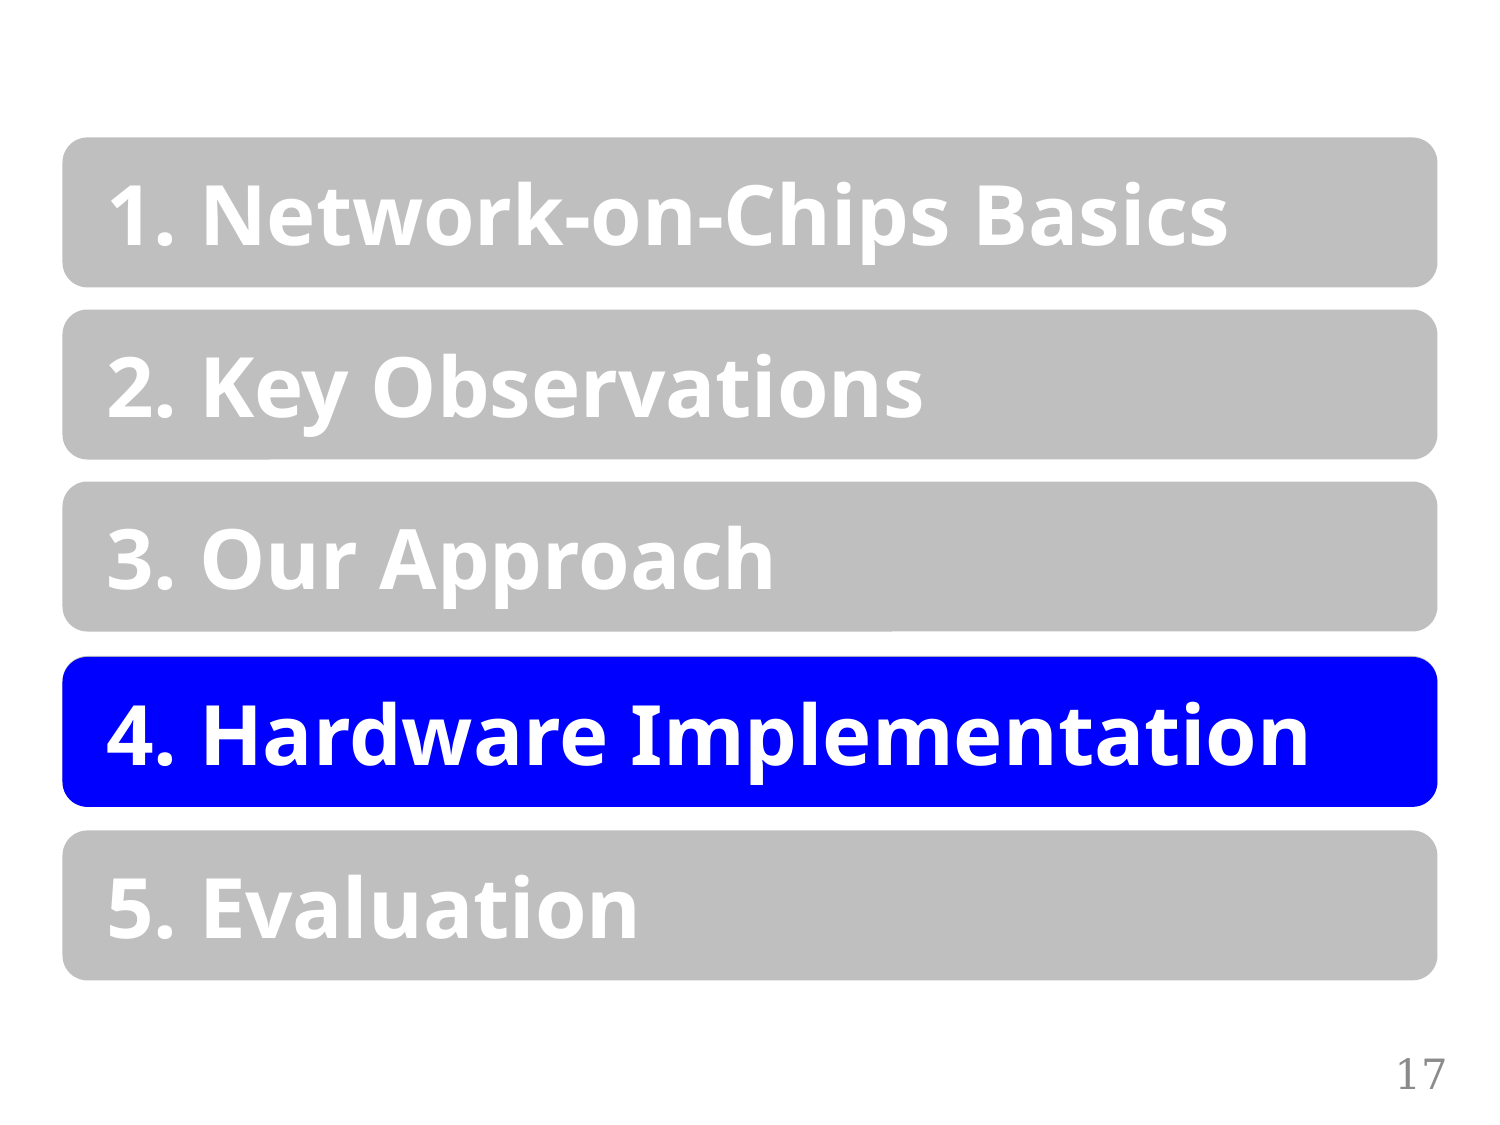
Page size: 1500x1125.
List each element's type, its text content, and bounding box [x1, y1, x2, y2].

text_box 2. Key Observations [61, 308, 1439, 461]
text_box 4. Hardware Implementation [61, 655, 1439, 808]
text_box 5. Evaluation [61, 829, 1439, 982]
text_box 1. Network-on-Chips Basics [61, 136, 1439, 289]
text_box 3. Our Approach [61, 480, 1439, 633]
